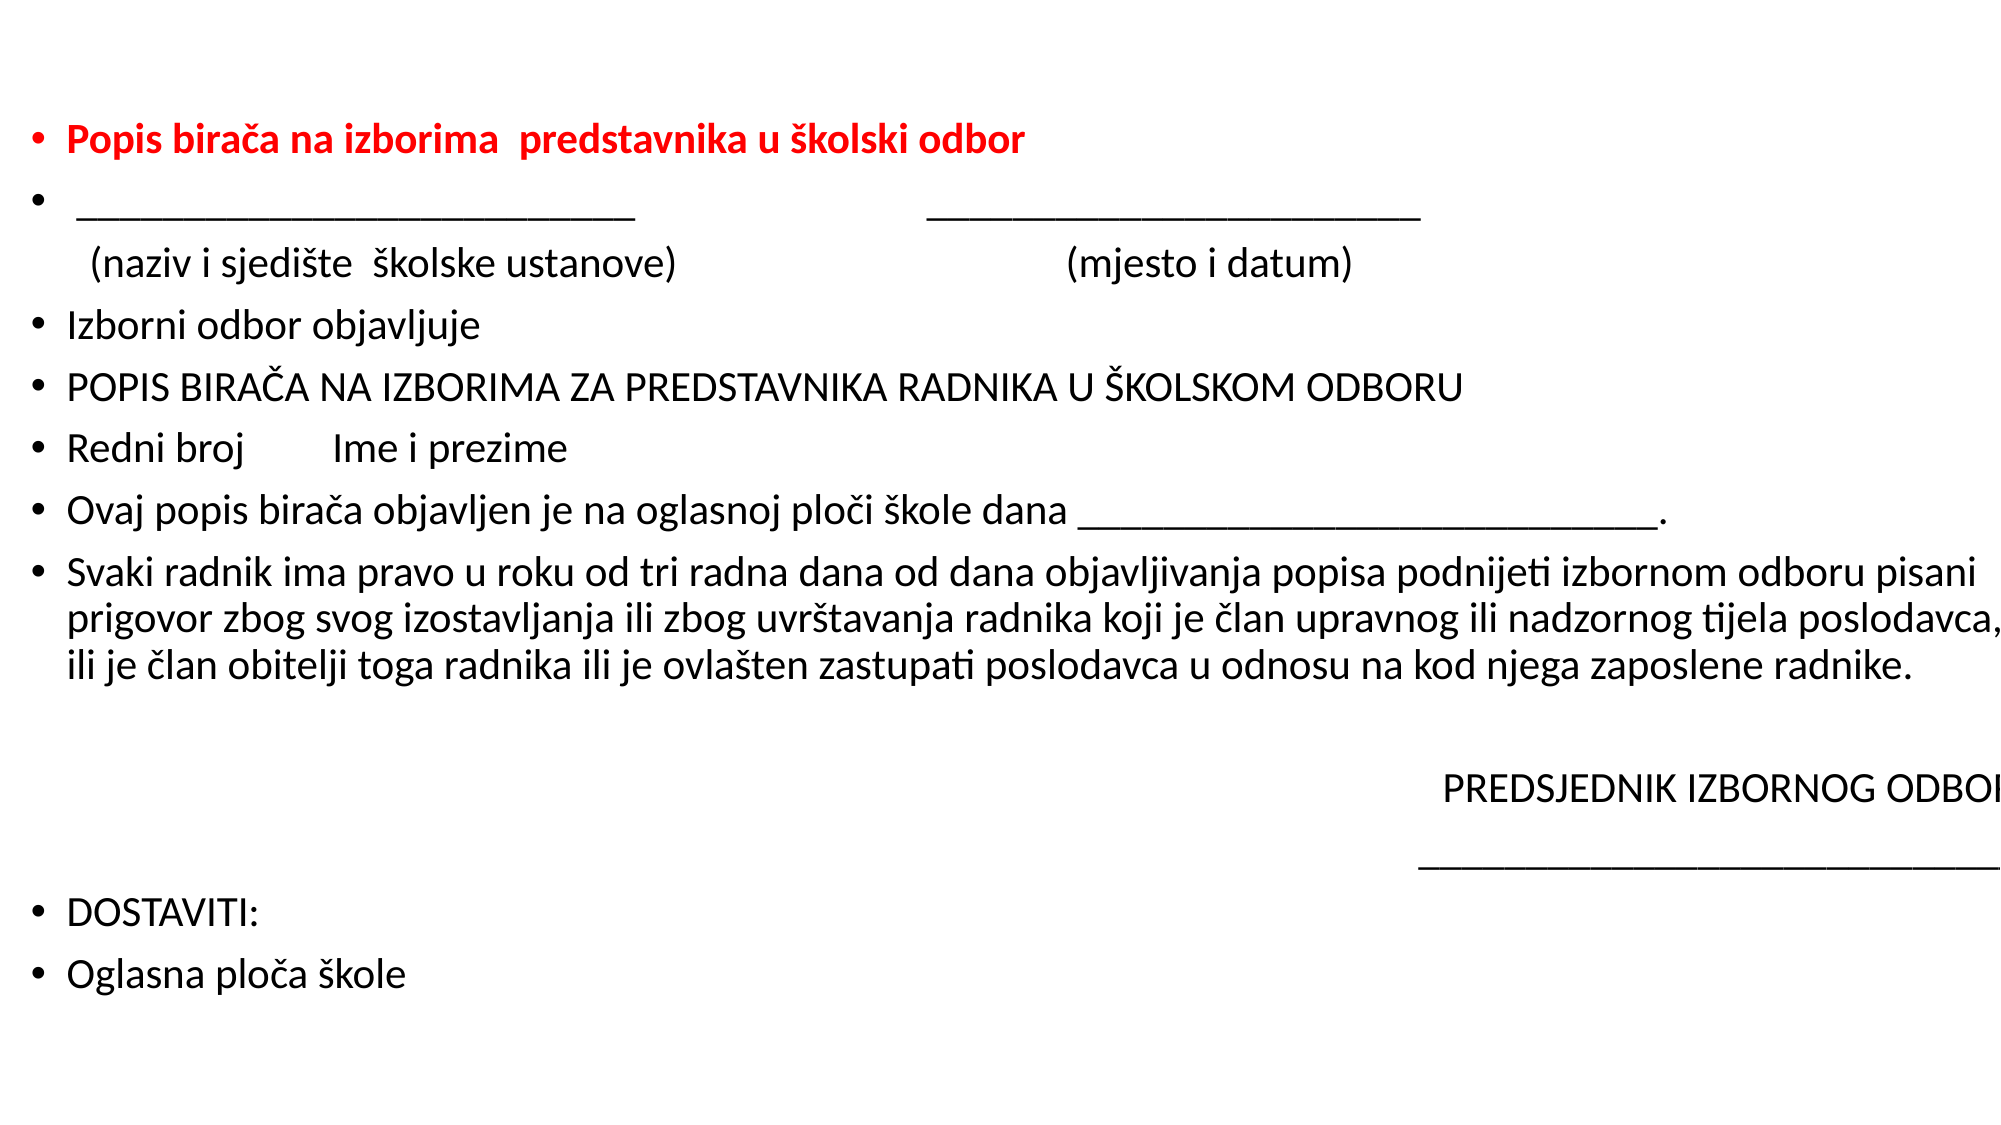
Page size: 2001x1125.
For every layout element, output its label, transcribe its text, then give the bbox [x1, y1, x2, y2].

list Popis birača na izborima predstavnika u školski odbor __________________________ _______________________ (naziv i sjedište školske ustanove) (mjesto i datum) Izborni odbor objavljuje POPIS BIRAČA NA IZBORIMA ZA PREDSTAVNIKA RADNIKA U ŠKOLSKOM ODBORU Redni broj Ime i prezime Ovaj popis birača objavljen je na oglasnoj ploči škole dana ___________________________. Svaki radnik ima pravo u roku od tri radna dana od dana objavljivanja popisa podnijeti izbornom odboru pisani prigovor zbog svog izostavljanja ili zbog uvrštavanja radnika koji je član upravnog ili nadzornog tijela poslodavca, ili je član obitelji toga radnika ili je ovlašten zastupati poslodavca u odnosu na kod njega zaposlene radnike. PREDSJEDNIK IZBORNOG ODBORA _____________________________ DOSTAVITI: Oglasna ploča škole [15, 109, 2000, 1014]
